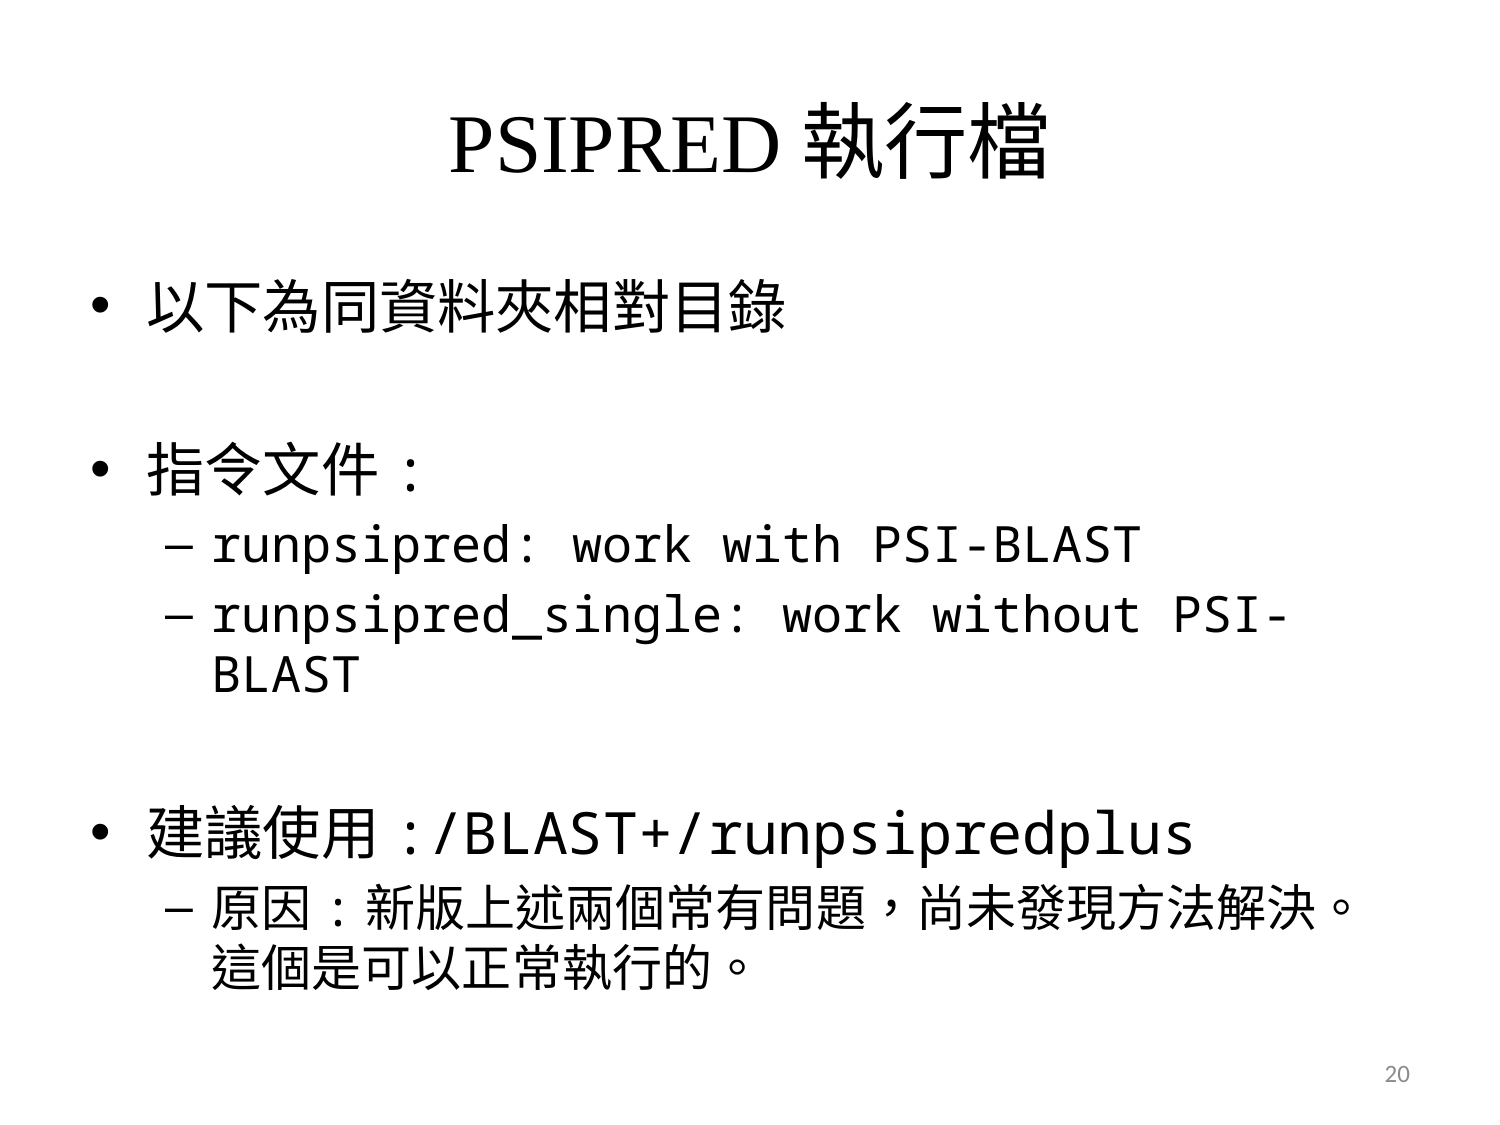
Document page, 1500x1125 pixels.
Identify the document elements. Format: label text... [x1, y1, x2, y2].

list 以下為同資料夾相對目錄 指令文件: runpsipred: work with PSI-BLAST runpsipred_single: work without PSI-BLAST 建議使用:/BLAST+/runpsipredplus 原因:新版上述兩個常有問題，尚未發現方法解決。這個是可以正常執行的。 [75, 262, 1425, 1005]
title PSIPRED執行檔 [75, 45, 1425, 233]
slide_number 20 [1074, 1042, 1425, 1103]
